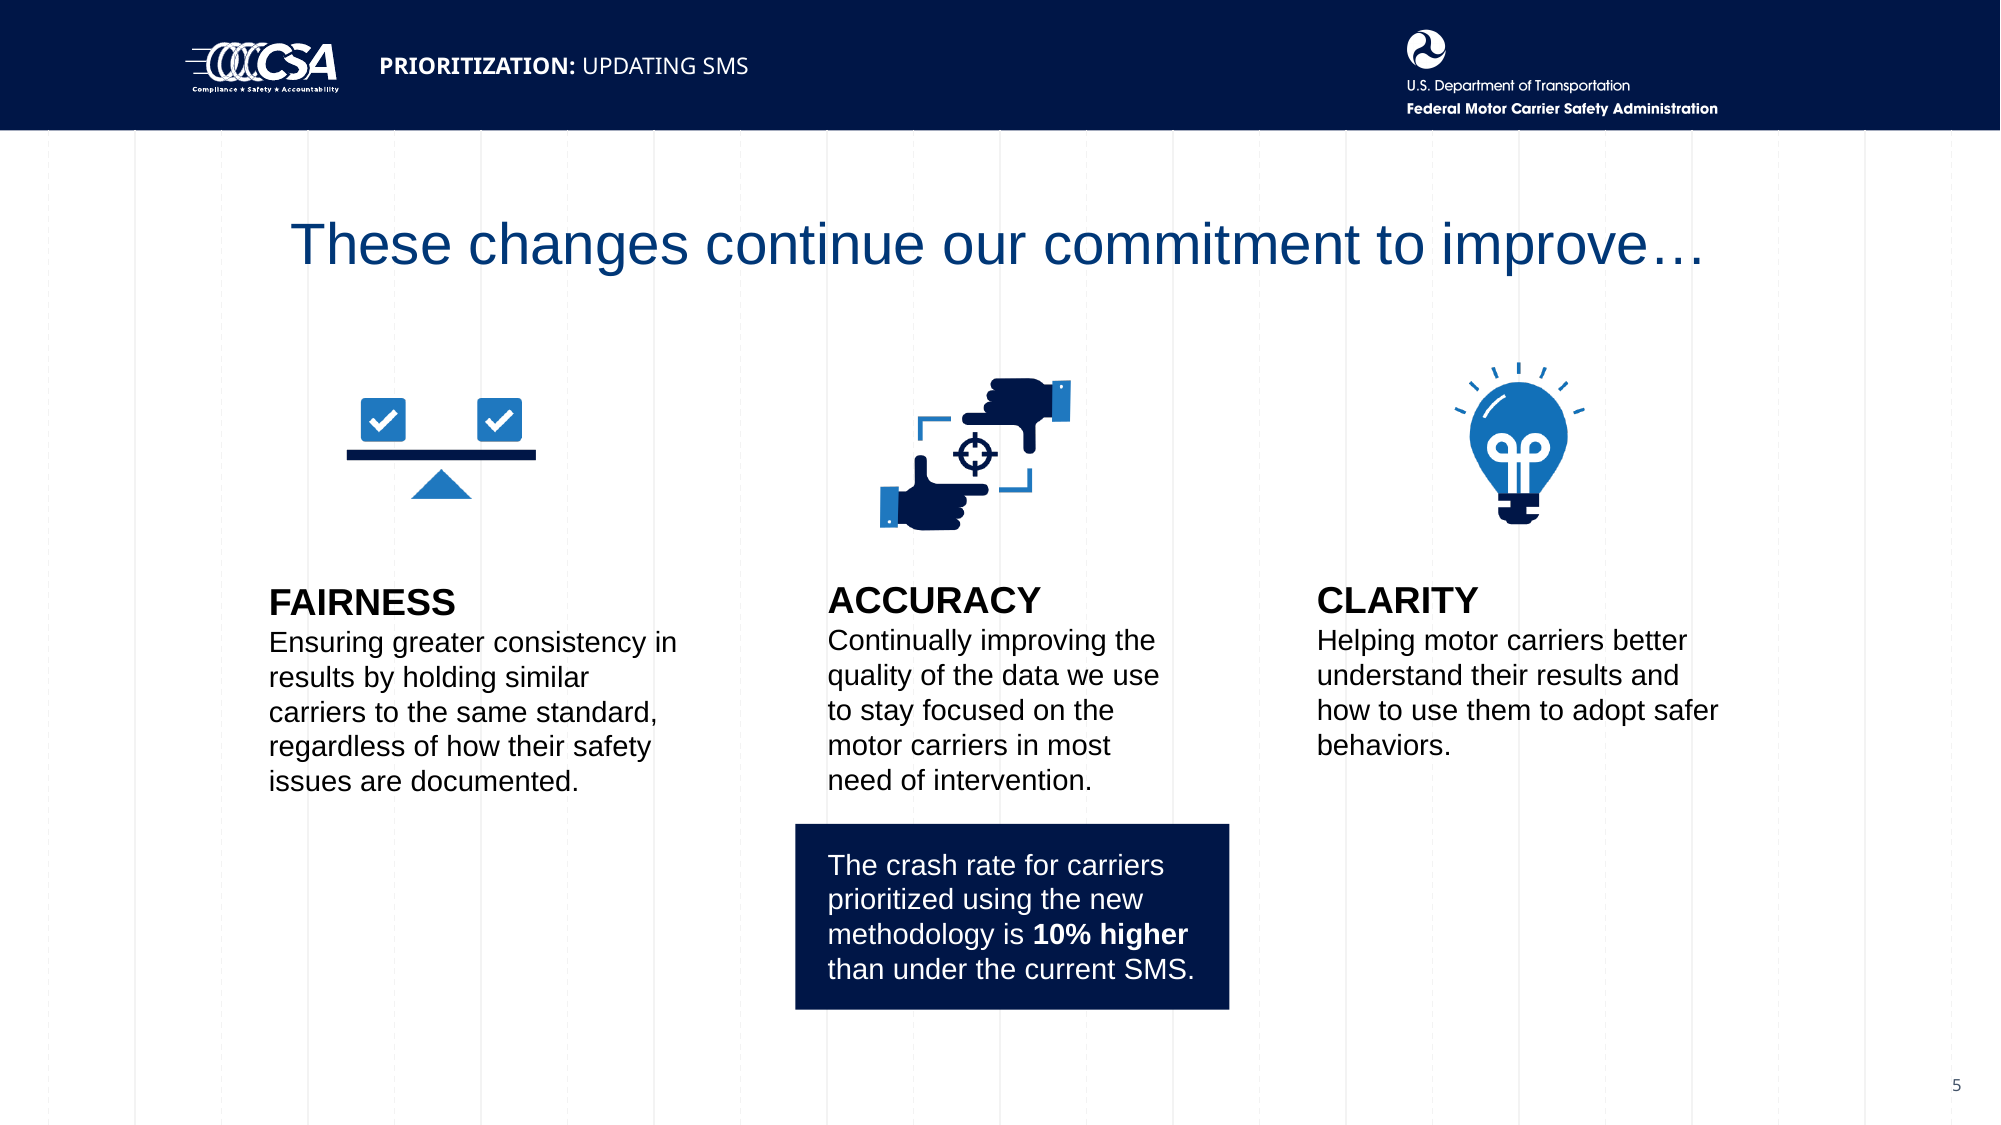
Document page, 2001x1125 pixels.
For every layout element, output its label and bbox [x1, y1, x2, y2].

picture [343, 366, 540, 537]
picture [1401, 24, 1723, 121]
picture [1417, 355, 1627, 536]
picture [873, 366, 1083, 548]
text_box [48, 129, 1952, 1125]
